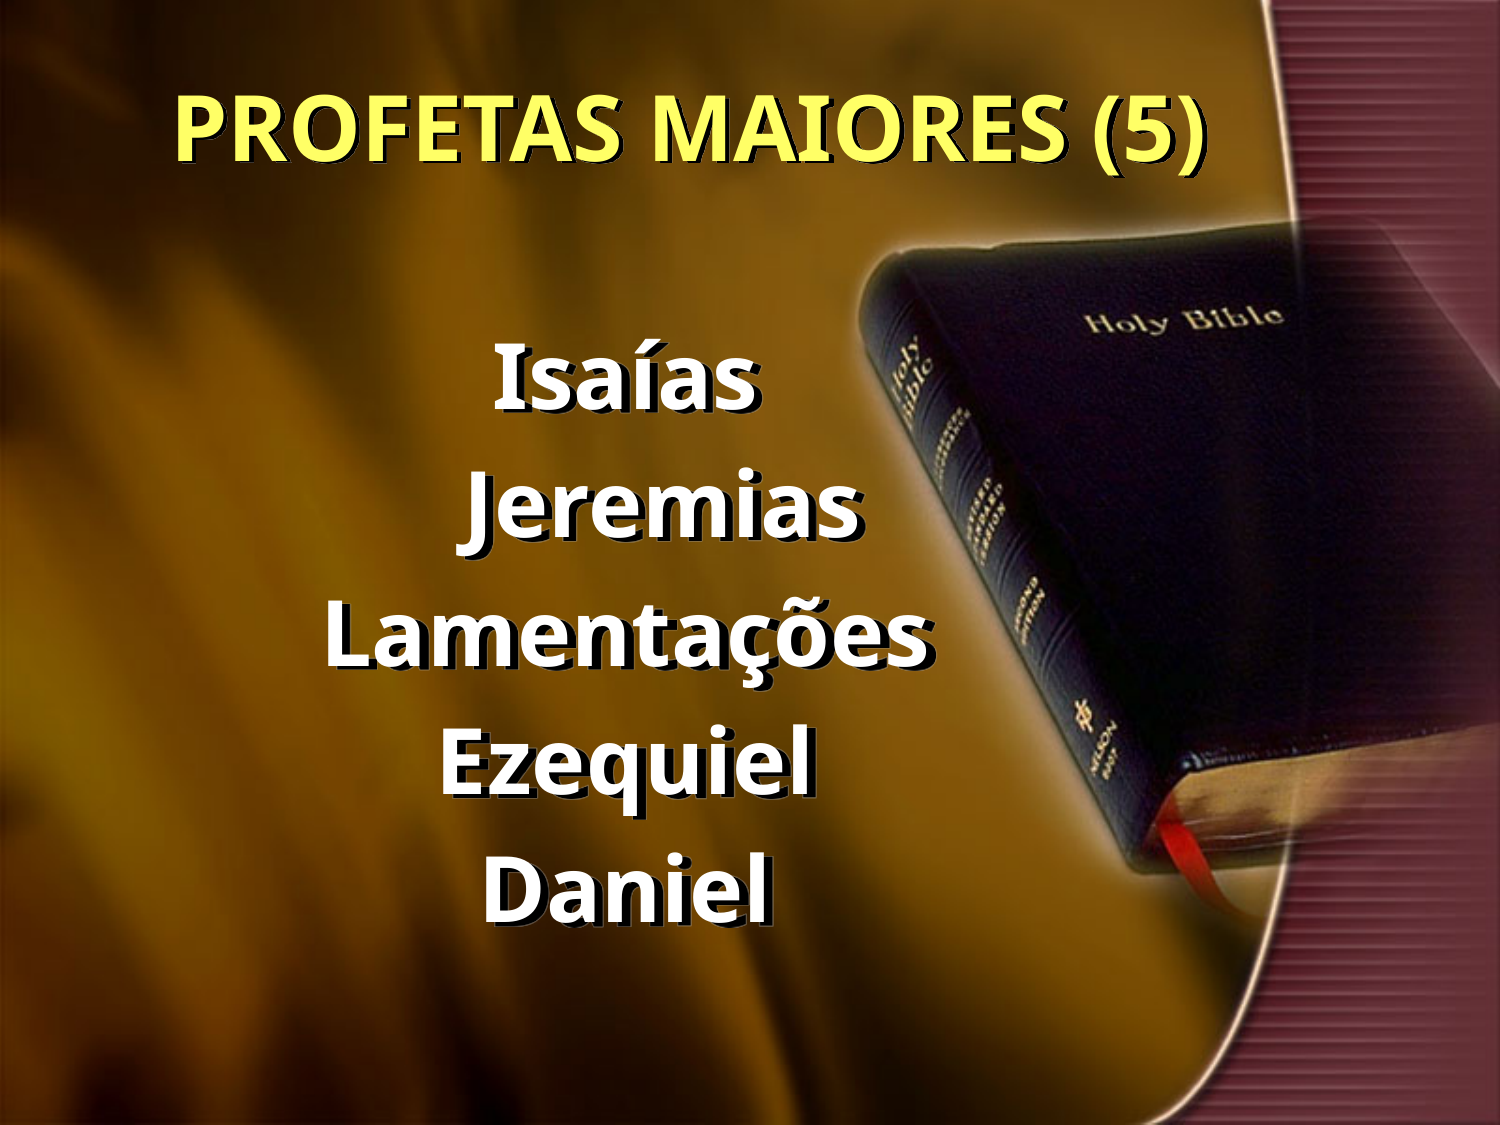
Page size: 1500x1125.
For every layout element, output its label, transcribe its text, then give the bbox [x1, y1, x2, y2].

picture [0, 0, 1500, 1125]
title PROFETAS MAIORES (5) [0, 5, 1395, 244]
subtitle Isaías Jeremias Lamentações Ezequiel Daniel [100, 310, 1151, 598]
